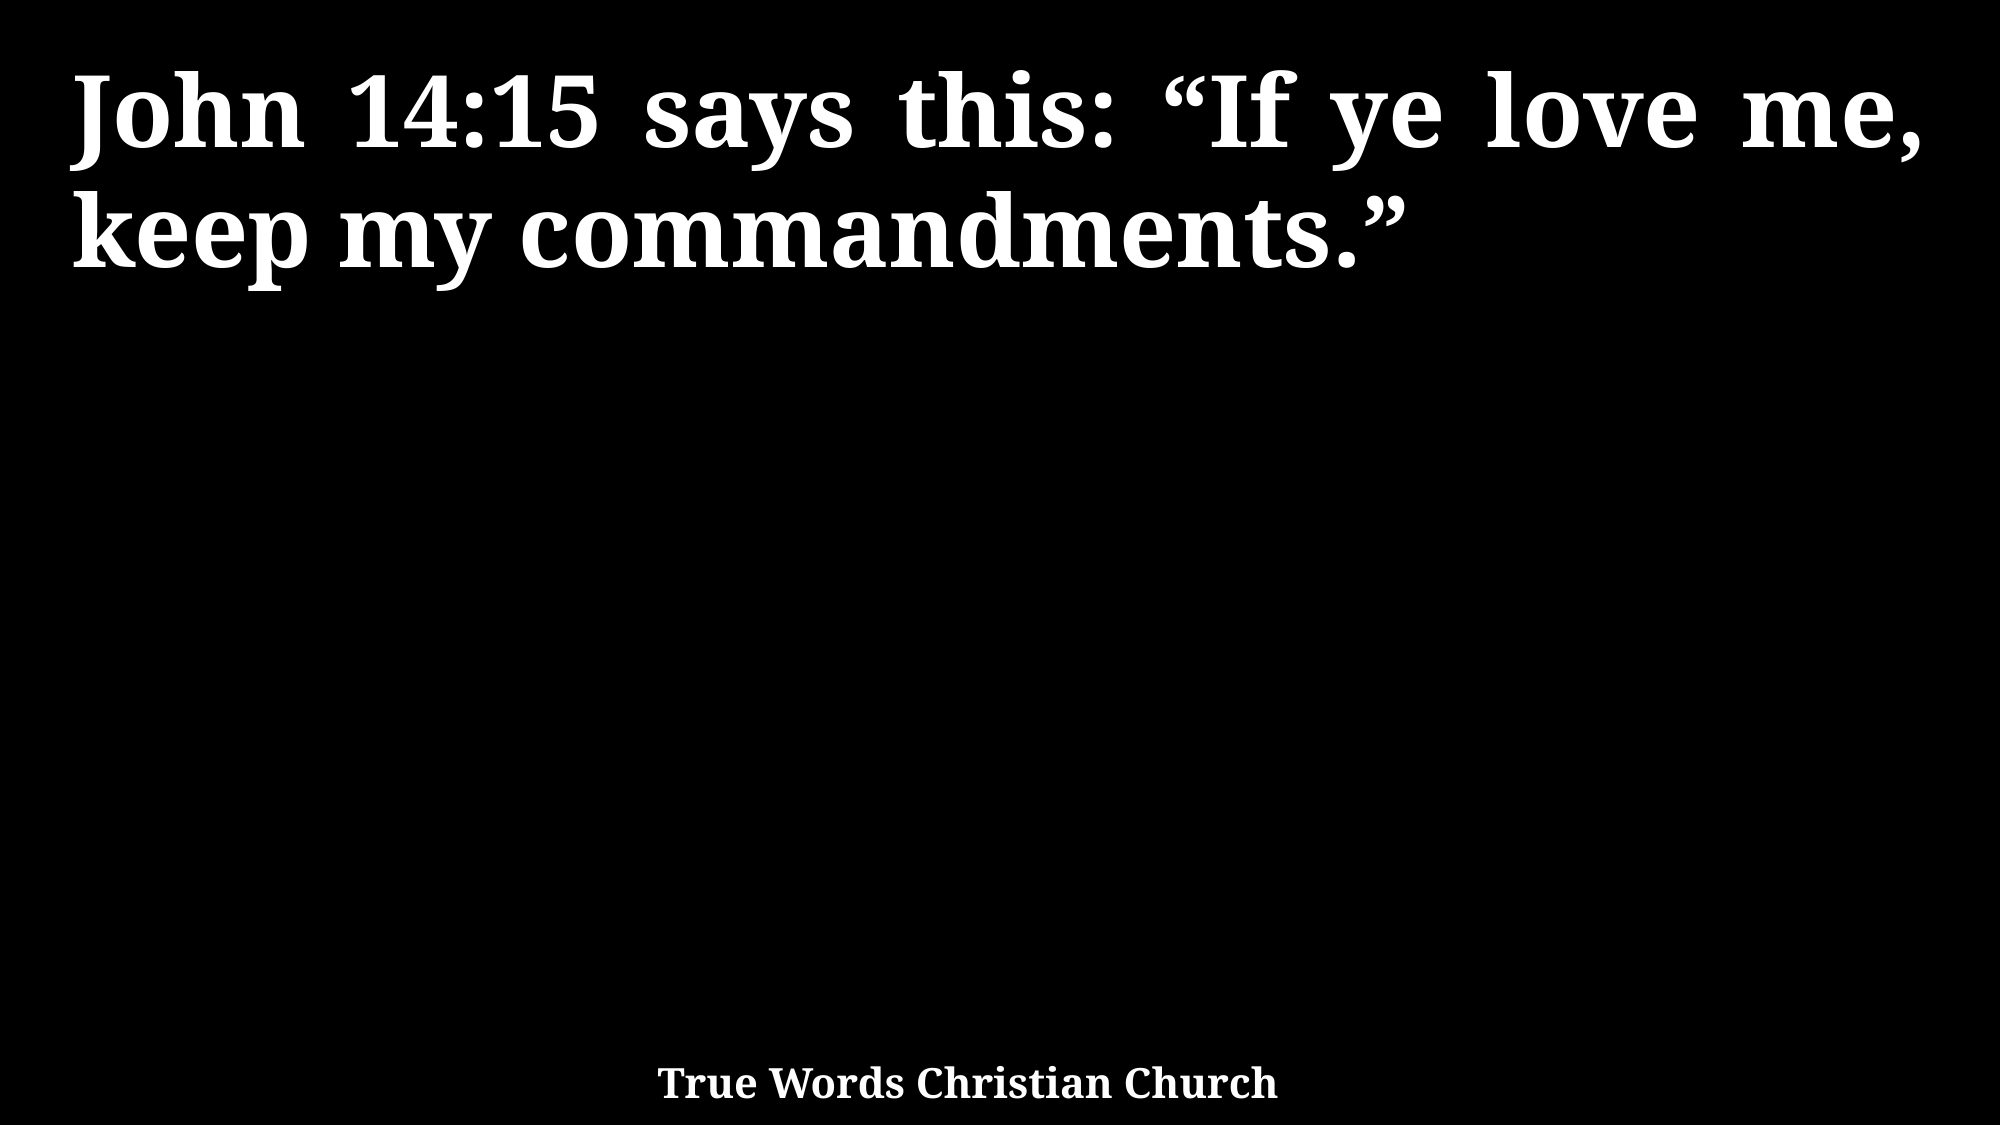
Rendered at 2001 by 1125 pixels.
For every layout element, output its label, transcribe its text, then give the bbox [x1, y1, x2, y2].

text_box John 14:15 says this: “If ye love me, keep my commandments.” [57, 40, 1944, 295]
text_box True Words Christian Church [642, 1049, 1294, 1114]
